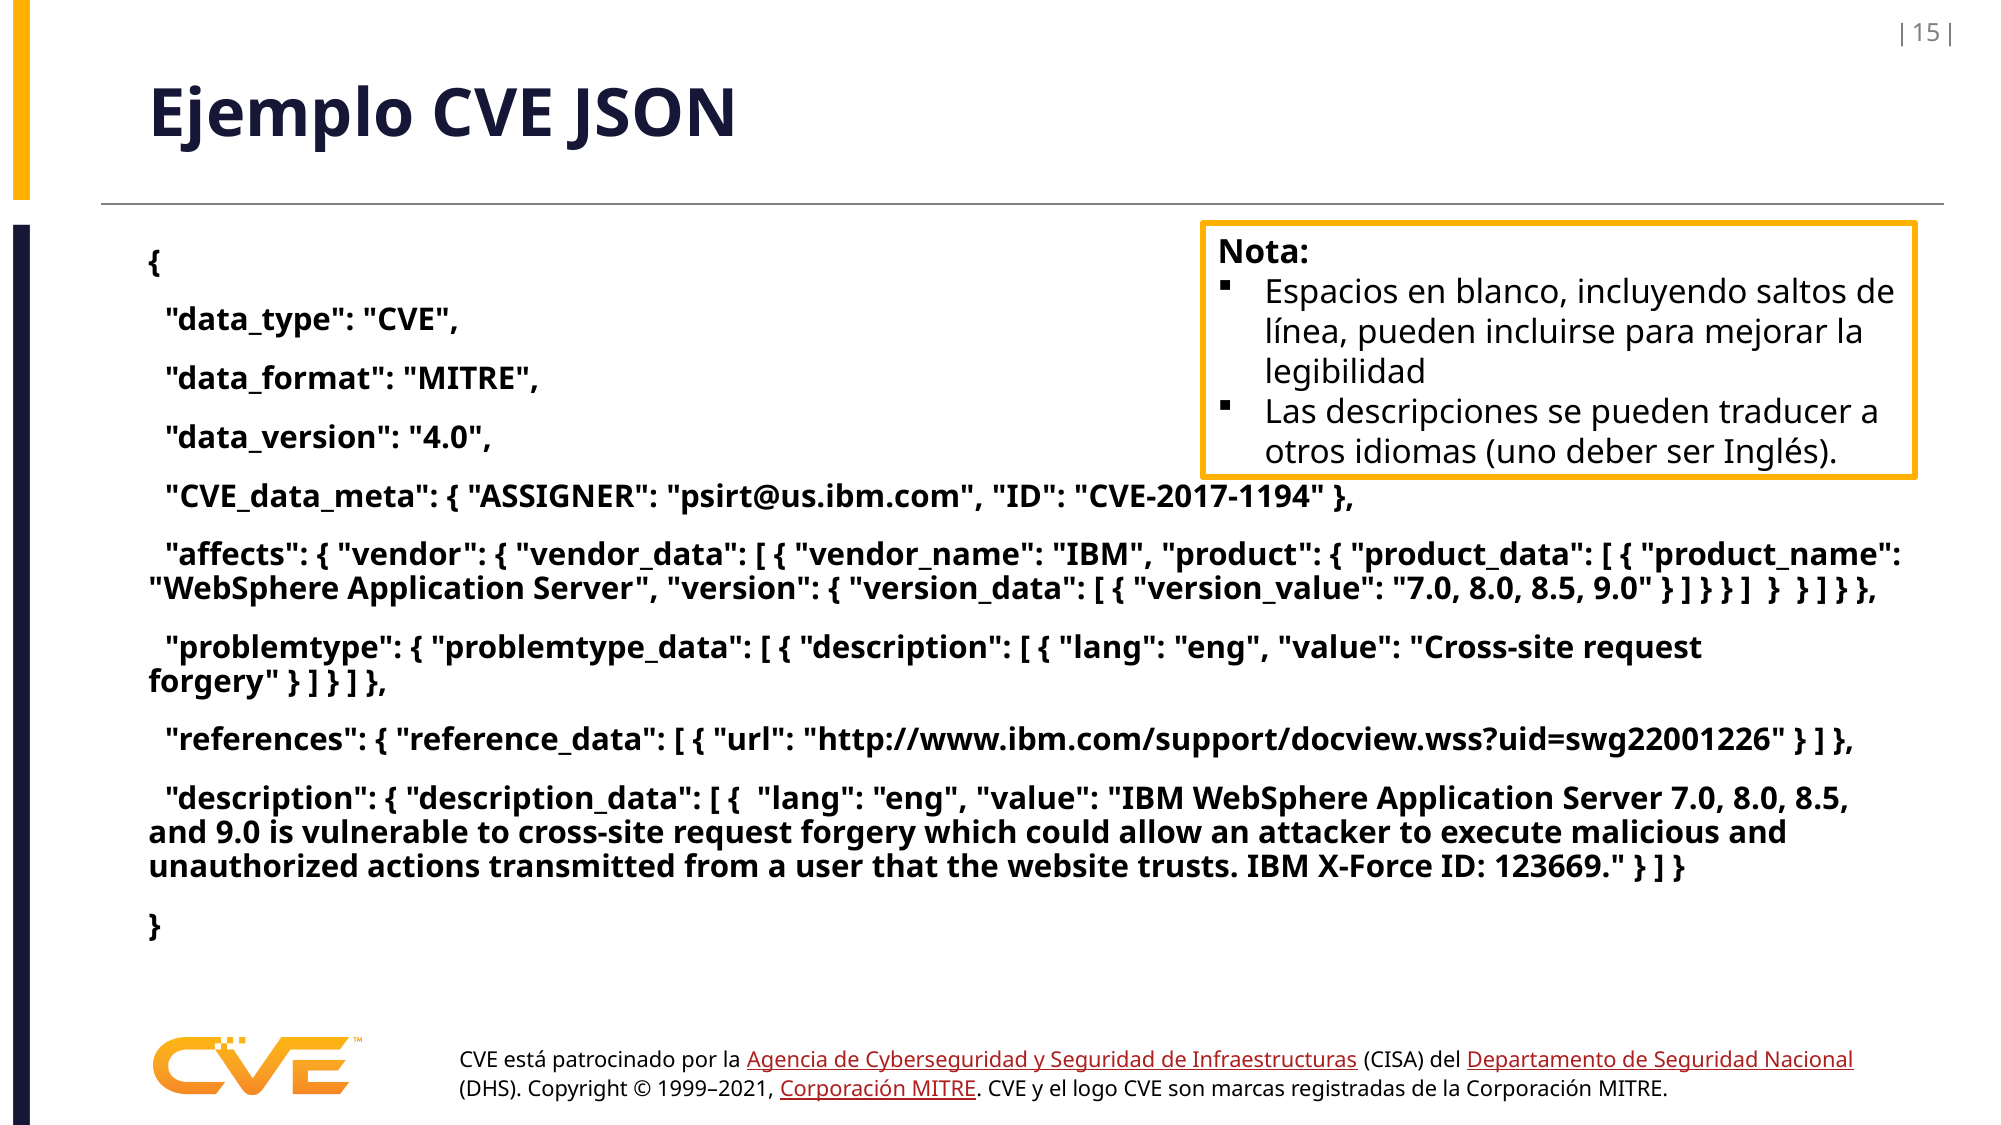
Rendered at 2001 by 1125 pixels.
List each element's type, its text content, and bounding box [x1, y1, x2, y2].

text_box Nota: Espacios en blanco, incluyendo saltos de línea, pueden incluirse para mejorar la legibilidad Las descripciones se pueden traducer a otros idiomas (uno deber ser Inglés). [1202, 222, 1915, 478]
list { "data_type": "CVE", "data_format": "MITRE", "data_version": "4.0", "CVE_data_meta": { "ASSIGNER": "psirt@us.ibm.com", "ID": "CVE-2017-1194" }, "affects": { "vendor": { "vendor_data": [ { "vendor_name": "IBM", "product": { "product_data": [ { "product_name": "WebSphere Application Server", "version": { "version_data": [ { "version_value": "7.0, 8.0, 8.5, 9.0" } ] } } ] } } ] } }, "problemtype": { "problemtype_data": [ { "description": [ { "lang": "eng", "value": "Cross-site request forgery" } ] } ] }, "references": { "reference_data": [ { "url": "http://www.ibm.com/support/docview.wss?uid=swg22001226" } ] }, "description": { "description_data": [ { "lang": "eng", "value": "IBM WebSphere Application Server 7.0, 8.0, 8.5, and 9.0 is vulnerable to cross-site request forgery which could allow an attacker to execute malicious and unauthorized actions transmitted from a user that the website trusts. IBM X-Force ID: 123669." } ] } } [133, 237, 1934, 991]
picture [153, 1037, 362, 1095]
title Ejemplo CVE JSON [133, 45, 1664, 188]
